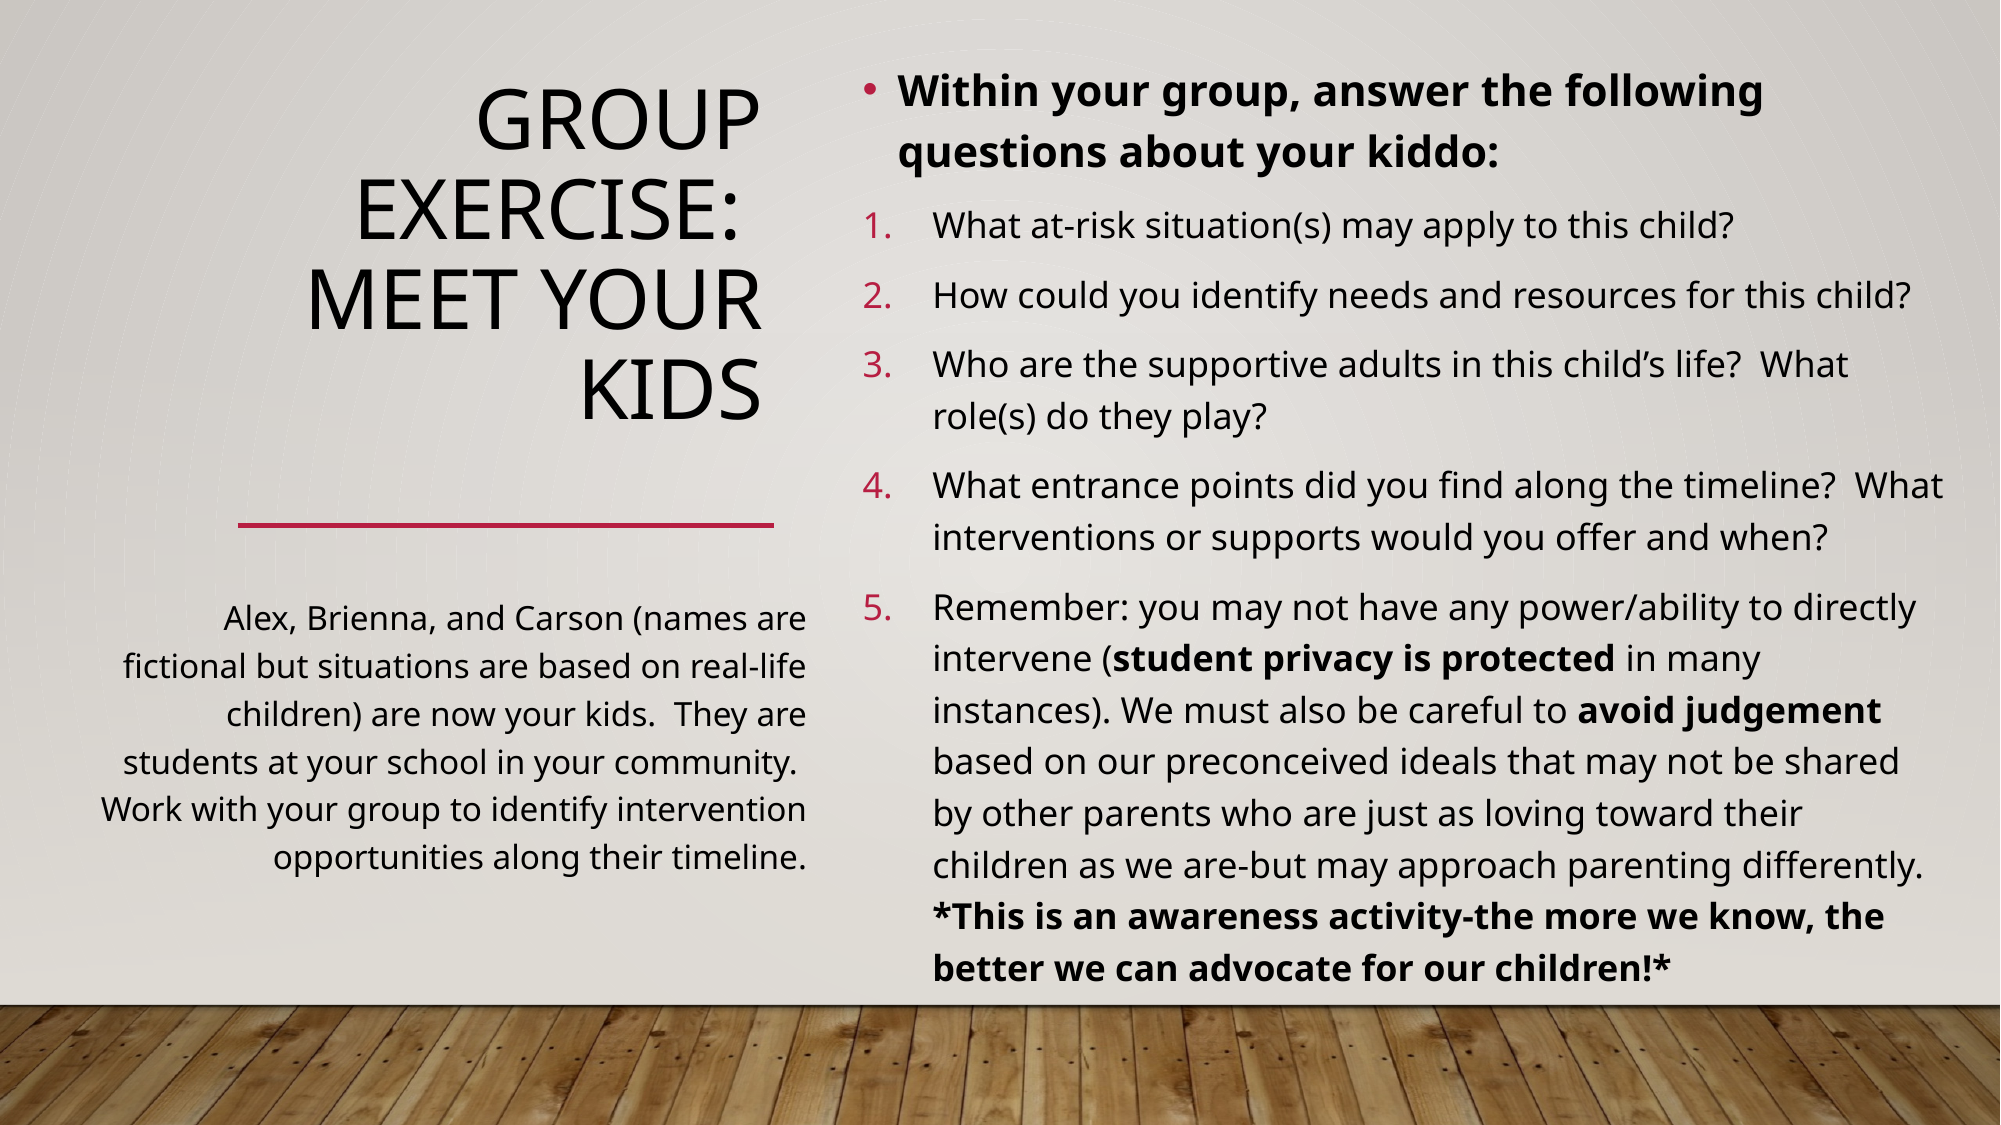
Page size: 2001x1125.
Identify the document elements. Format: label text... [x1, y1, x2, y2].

list Alex, Brienna, and Carson (names are fictional but situations are based on real-life children) are now your kids. They are students at your school in your community. Work with your group to identify intervention opportunities along their timeline. [83, 581, 823, 951]
list Within your group, answer the following questions about your kiddo: What at-risk situation(s) may apply to this child? How could you identify needs and resources for this child? Who are the supportive adults in this child’s life? What role(s) do they play? What entrance points did you find along the timeline? What interventions or supports would you offer and when? Remember: you may not have any power/ability to directly intervene (student privacy is protected in many instances). We must also be careful to avoid judgement based on our preconceived ideals that may not be shared by other parents who are just as loving toward their children as we are-but may approach parenting differently. *This is an awareness activity-the more we know, the better we can advocate for our children!* [847, 45, 1960, 1018]
title Group exercise: Meet your kids [83, 76, 779, 446]
picture [0, 1005, 2000, 1125]
